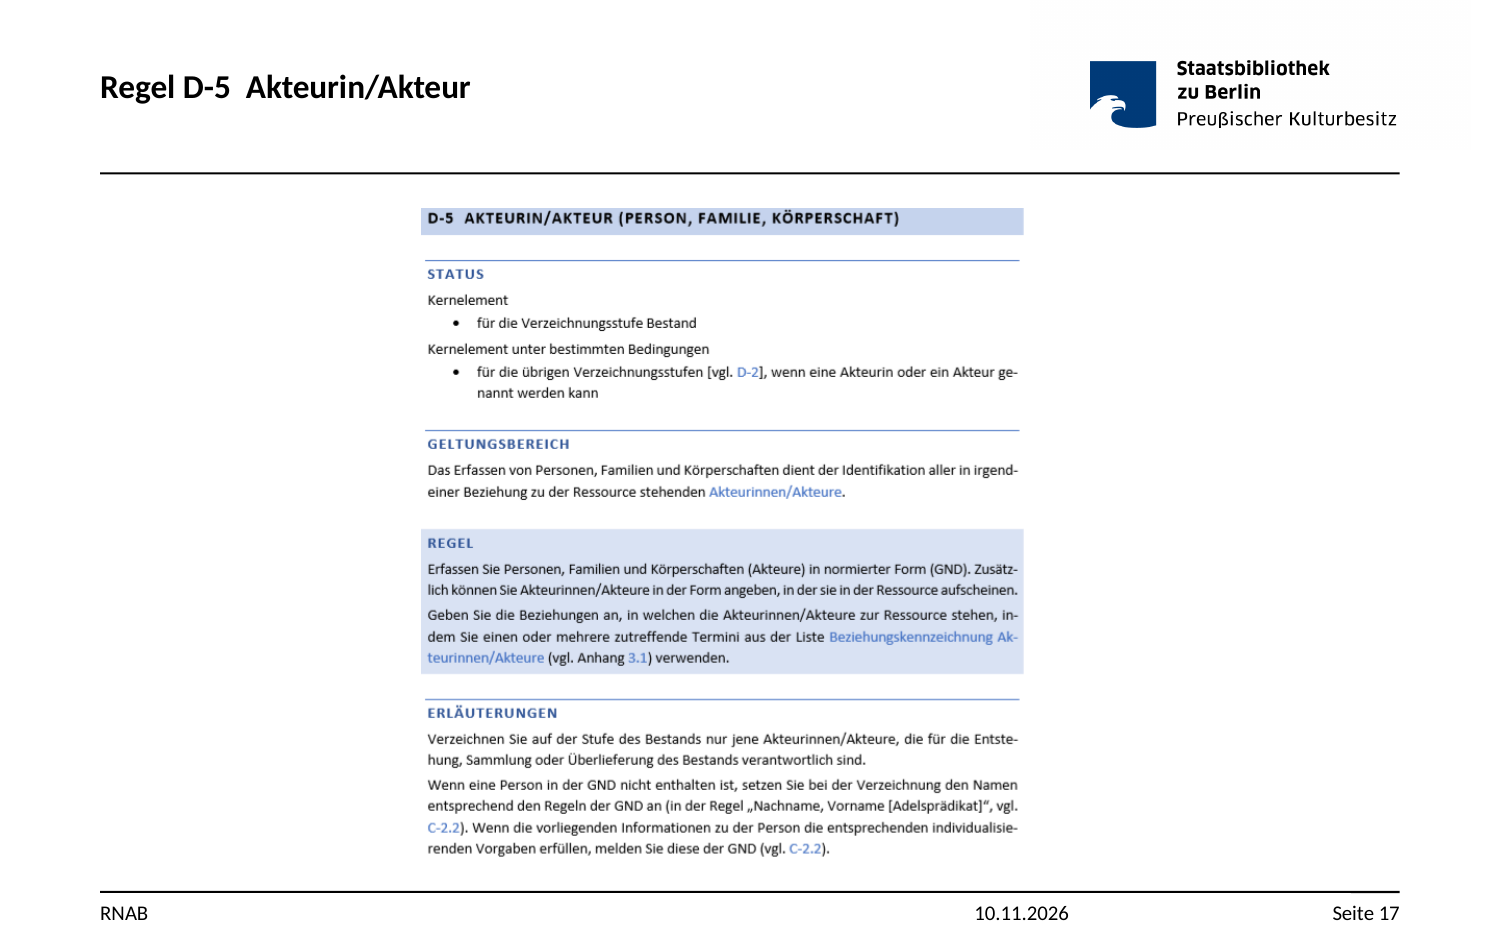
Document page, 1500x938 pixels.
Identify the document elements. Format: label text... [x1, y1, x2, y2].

title Regel D-5 Akteurin/Akteur [100, 65, 1034, 174]
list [420, 208, 1080, 863]
picture [1030, 0, 1471, 150]
